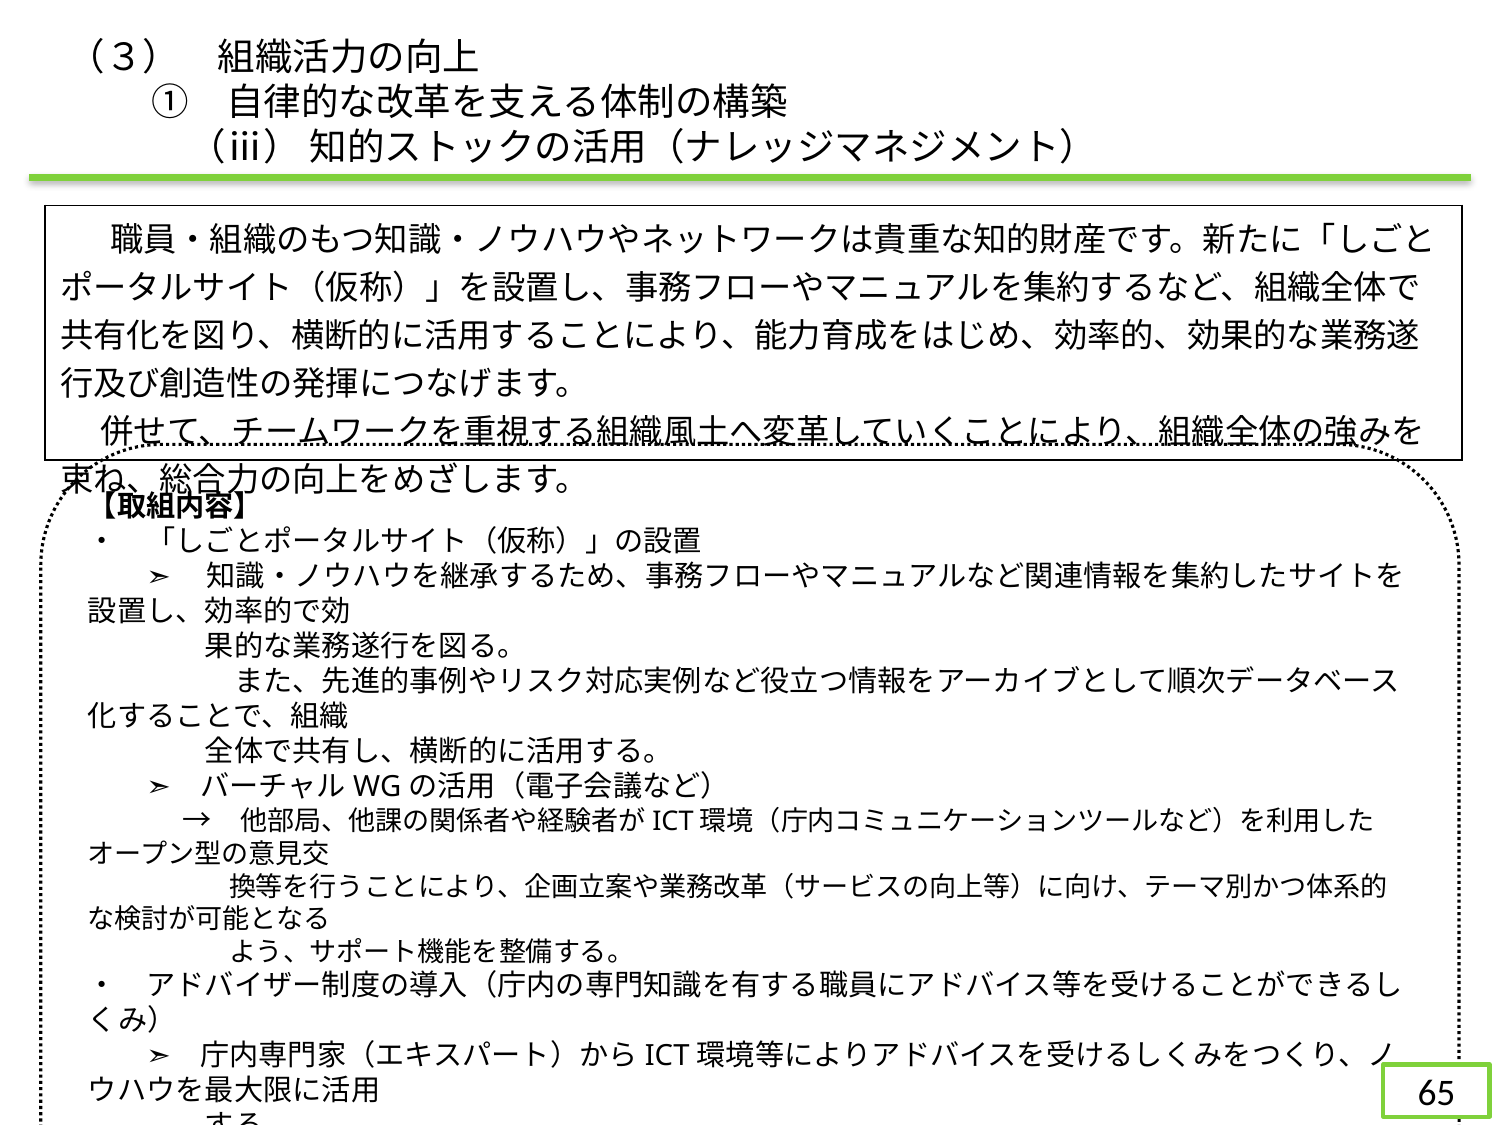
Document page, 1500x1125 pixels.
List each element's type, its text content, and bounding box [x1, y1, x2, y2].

text_box [29, 432, 1500, 488]
text_box [27, 193, 1492, 328]
text_box 64 [1381, 1062, 1492, 1119]
text_box （３） 組織活力の向上 ① 自律的な改革を支える体制の構築 （ⅲ） 知的ストックの活用（ナレッジマネジメント） [53, 26, 1437, 173]
text_box 【取組内容】 ・ 「しごとポータルサイト（仮称）」の設置 ➣ 知識・ノウハウを継承するため、事務フローやマニュアルなど関連情報を集約したサイトを設置し、効率的で効 果的な業務遂行を図る。 また、先進的事例やリスク対応実例など役立つ情報をアーカイブとして順次データベース化することで、組織 全体で共有し、横断的に活用する。 ➣ バーチャルWGの活用（電子会議など） → 他部局、他課の関係者や経験者がICT環境（庁内コミュニケーションツールなど）を利用したオープン型の意見交 換等を行うことにより、企画立案や業務改革（サービスの向上等）に向け、テーマ別かつ体系的な検討が可能となる よう、サポート機能を整備する。 ・ アドバイザー制度の導入（庁内の専門知識を有する職員にアドバイス等を受けることができるしくみ） ➣ 庁内専門家（エキスパート）からICT環境等によりアドバイスを受けるしくみをつくり、ノウハウを最大限に活用 する。 ・ ネットワークの活用 ➣ 民間連携などにおいて、全部局の対外的ネットワークを相互に活用することで、効果的な事業展開につなげる。 [40, 444, 1460, 1125]
table_header 職員・組織のもつ知識・ノウハウやネットワークは貴重な知的財産です。新たに「しごとポータルサイト（仮称）」を設置し、事務フローやマニュアルを集約するなど、組織全体で共有化を図り、横断的に活用することにより、能力育成をはじめ、効率的、効果的な業務遂行及び創造性の発揮につなげます。 併せて、チームワークを重視する組織風土へ変革していくことにより、組織全体の強みを束ね、総合力の向上をめざします。 [46, 206, 1461, 432]
